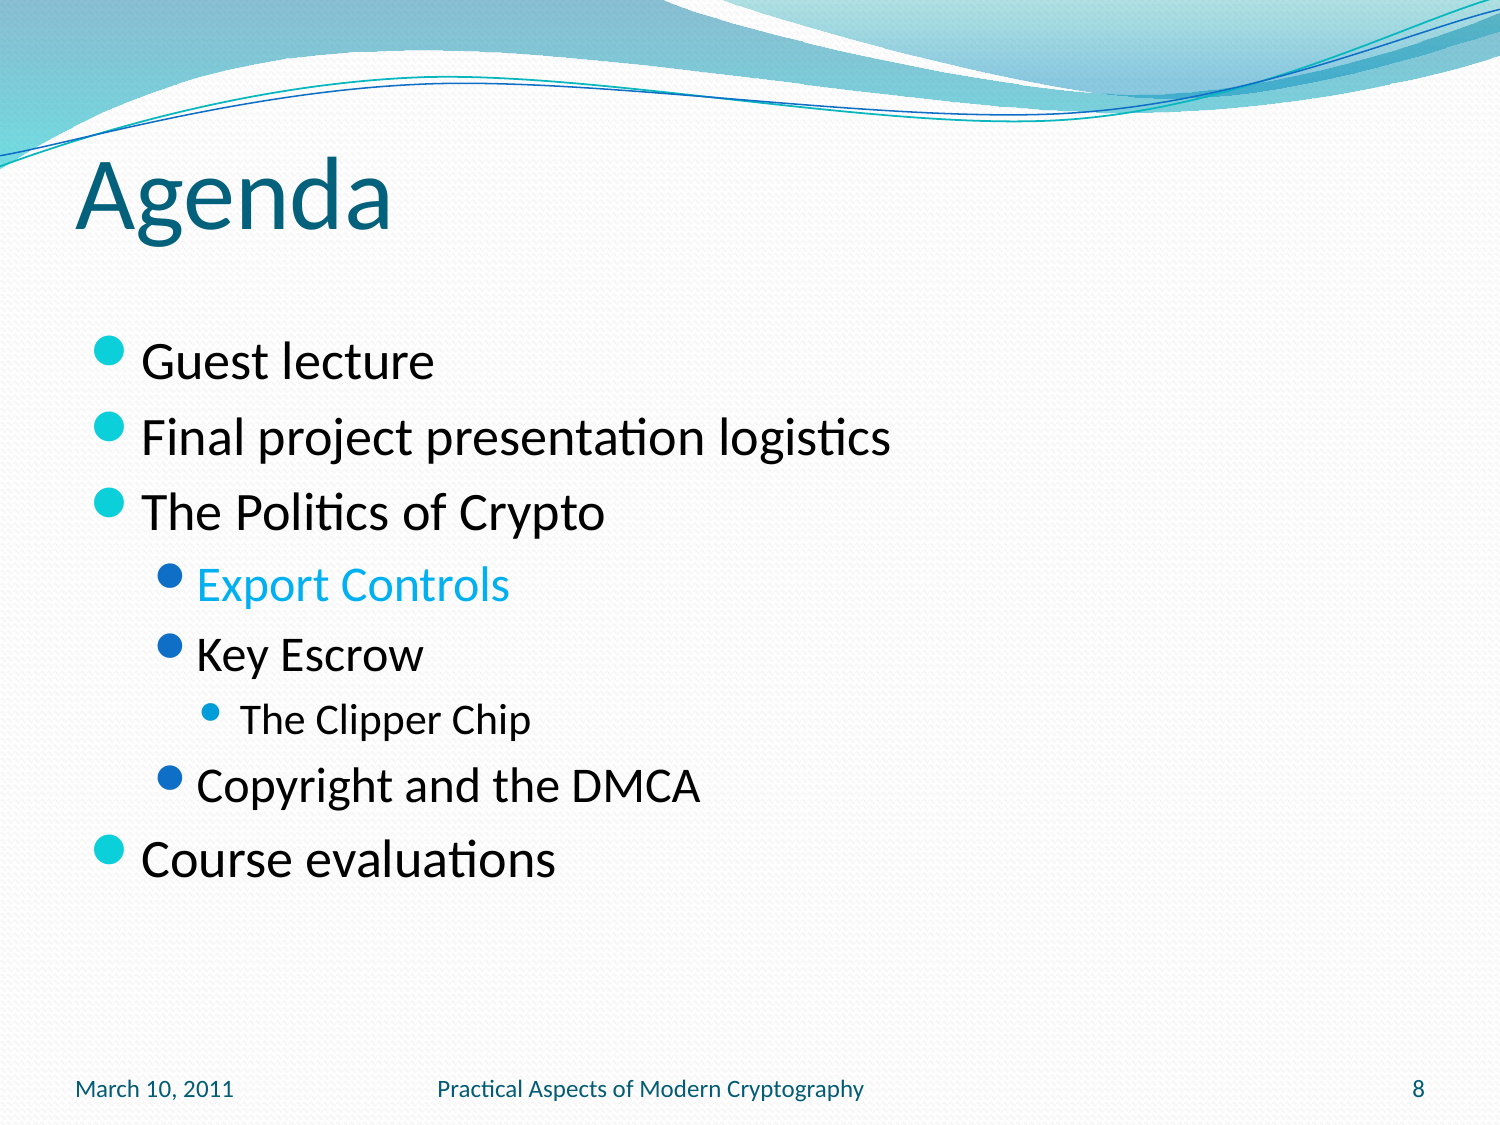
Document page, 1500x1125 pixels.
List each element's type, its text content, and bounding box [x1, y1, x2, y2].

title Agenda [75, 62, 1425, 250]
slide_number 8 [1299, 1042, 1425, 1103]
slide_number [75, 1042, 425, 1103]
list Guest lecture Final project presentation logistics The Politics of Crypto Export Controls Key Escrow The Clipper Chip Copyright and the DMCA Course evaluations [75, 317, 1425, 1038]
footer Practical Aspects of Modern Cryptography [437, 1042, 988, 1103]
